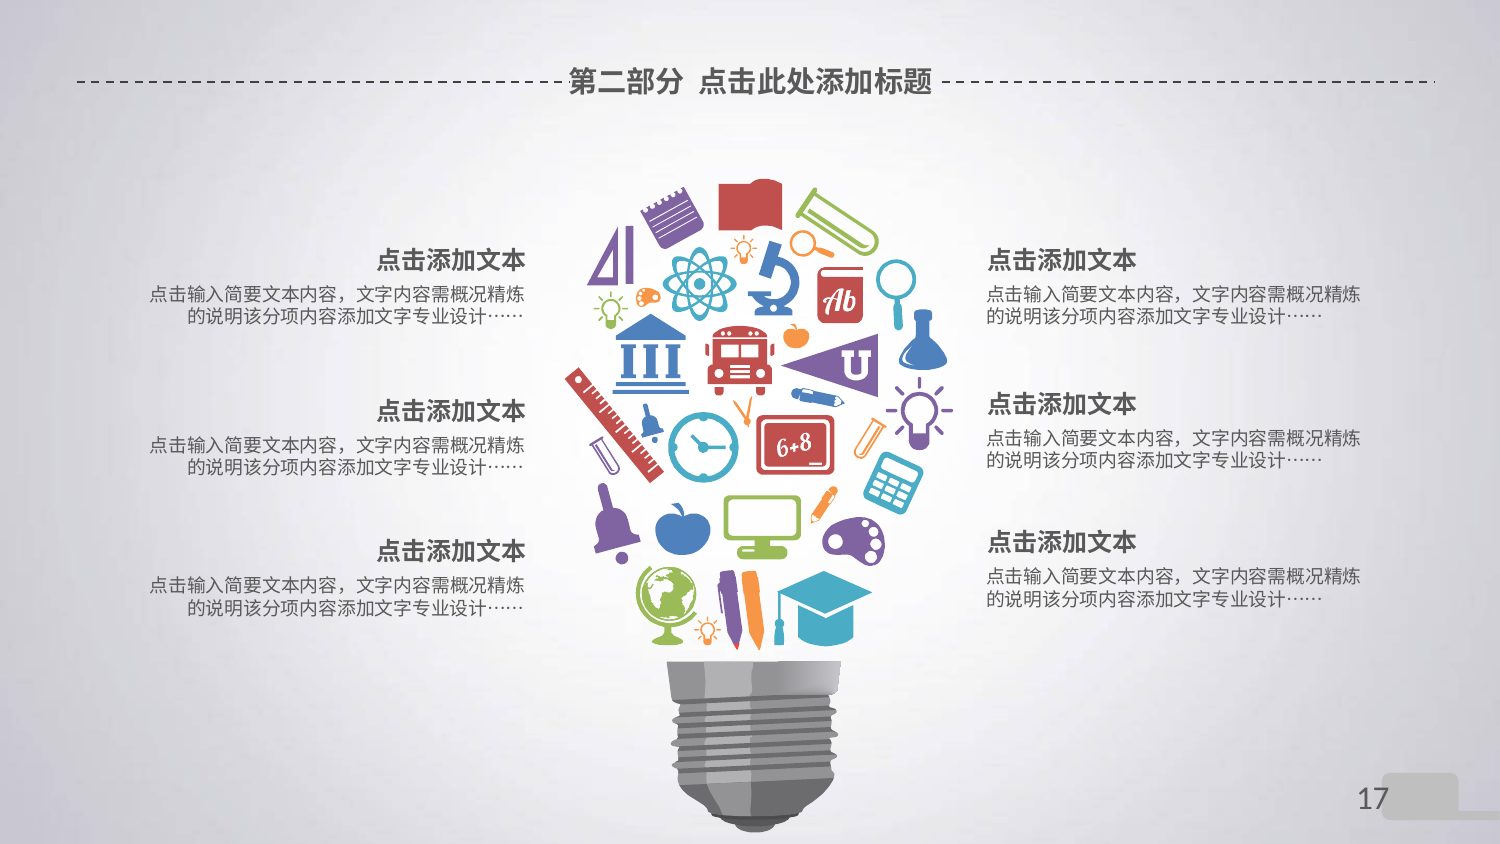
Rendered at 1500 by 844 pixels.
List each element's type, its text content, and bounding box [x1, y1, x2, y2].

text_box [941, 408, 954, 413]
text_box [774, 570, 873, 647]
text_box 点击添加文本 [972, 519, 1153, 557]
text_box [863, 453, 924, 515]
text_box 点击添加文本 [361, 387, 541, 433]
text_box [615, 551, 629, 565]
text_box 点击添加文本 [972, 236, 1153, 275]
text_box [668, 411, 739, 483]
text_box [655, 502, 711, 555]
text_box 点击添加文本 [361, 236, 541, 282]
text_box 点击输入简要文本内容，文字内容需概况精炼的说明该分项内容添加文字专业设计…… [134, 275, 540, 336]
text_box [898, 309, 948, 370]
title 第二部分 点击此处添加标题 [18, 52, 1483, 110]
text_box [717, 569, 743, 645]
text_box 点击输入简要文本内容，文字内容需概况精炼的说明该分项内容添加文字专业设计…… [971, 275, 1376, 336]
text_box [586, 225, 634, 286]
text_box 点击添加文本 [972, 380, 1153, 419]
text_box [756, 415, 835, 475]
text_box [732, 395, 753, 428]
text_box [723, 495, 801, 560]
text_box [817, 267, 863, 324]
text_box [853, 417, 887, 460]
text_box [712, 325, 768, 338]
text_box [666, 642, 841, 833]
text_box [635, 287, 657, 307]
text_box [780, 335, 878, 398]
text_box [747, 240, 800, 316]
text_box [875, 259, 917, 331]
text_box [770, 343, 775, 356]
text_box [635, 565, 698, 646]
picture [0, 0, 1500, 844]
text_box [756, 387, 766, 396]
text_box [789, 230, 835, 258]
text_box [885, 408, 898, 413]
text_box [640, 186, 704, 247]
text_box [718, 178, 783, 231]
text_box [612, 313, 690, 394]
text_box 点击输入简要文本内容，文字内容需概况精炼的说明该分项内容添加文字专业设计…… [971, 557, 1376, 618]
text_box [934, 425, 944, 436]
text_box [810, 486, 838, 524]
text_box [593, 483, 641, 554]
text_box [564, 367, 663, 484]
text_box [822, 517, 885, 566]
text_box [662, 246, 737, 322]
text_box [734, 234, 754, 264]
text_box [705, 343, 710, 356]
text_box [743, 570, 765, 641]
text_box 点击输入简要文本内容，文字内容需概况精炼的说明该分项内容添加文字专业设计…… [971, 419, 1376, 480]
text_box [714, 387, 724, 396]
text_box 点击输入简要文本内容，文字内容需概况精炼的说明该分项内容添加文字专业设计…… [134, 426, 540, 486]
text_box [791, 388, 845, 408]
text_box [707, 339, 772, 385]
text_box [934, 386, 944, 396]
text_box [783, 323, 810, 349]
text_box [589, 436, 621, 476]
text_box [917, 376, 922, 389]
text_box [641, 403, 663, 444]
text_box [894, 425, 905, 436]
text_box [900, 391, 939, 451]
text_box 点击添加文本 [361, 528, 541, 573]
text_box [894, 386, 905, 396]
text_box [701, 616, 712, 641]
text_box 点击输入简要文本内容，文字内容需概况精炼的说明该分项内容添加文字专业设计…… [134, 566, 540, 627]
text_box [598, 296, 624, 328]
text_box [795, 187, 879, 257]
